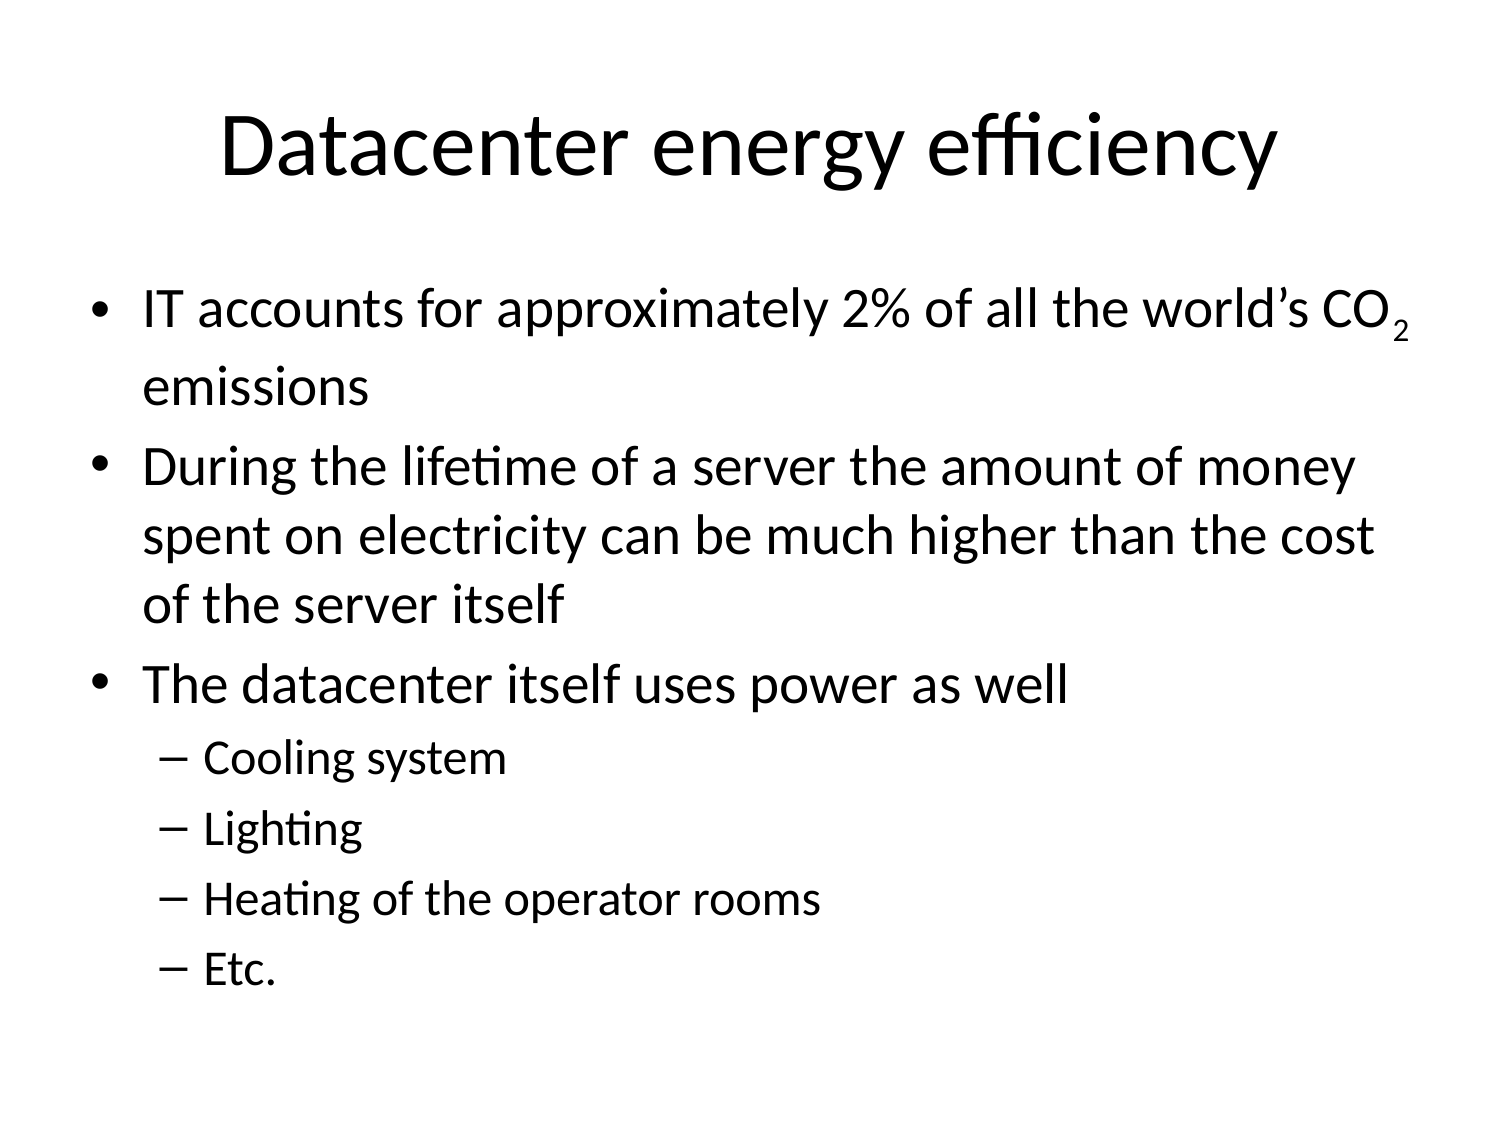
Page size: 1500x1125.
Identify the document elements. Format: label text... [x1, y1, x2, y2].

title Datacenter energy efficiency [75, 45, 1425, 233]
list IT accounts for approximately 2% of all the world’s CO2 emissions During the lifetime of a server the amount of money spent on electricity can be much higher than the cost of the server itself The datacenter itself uses power as well Cooling system Lighting Heating of the operator rooms Etc. [75, 262, 1425, 1005]
